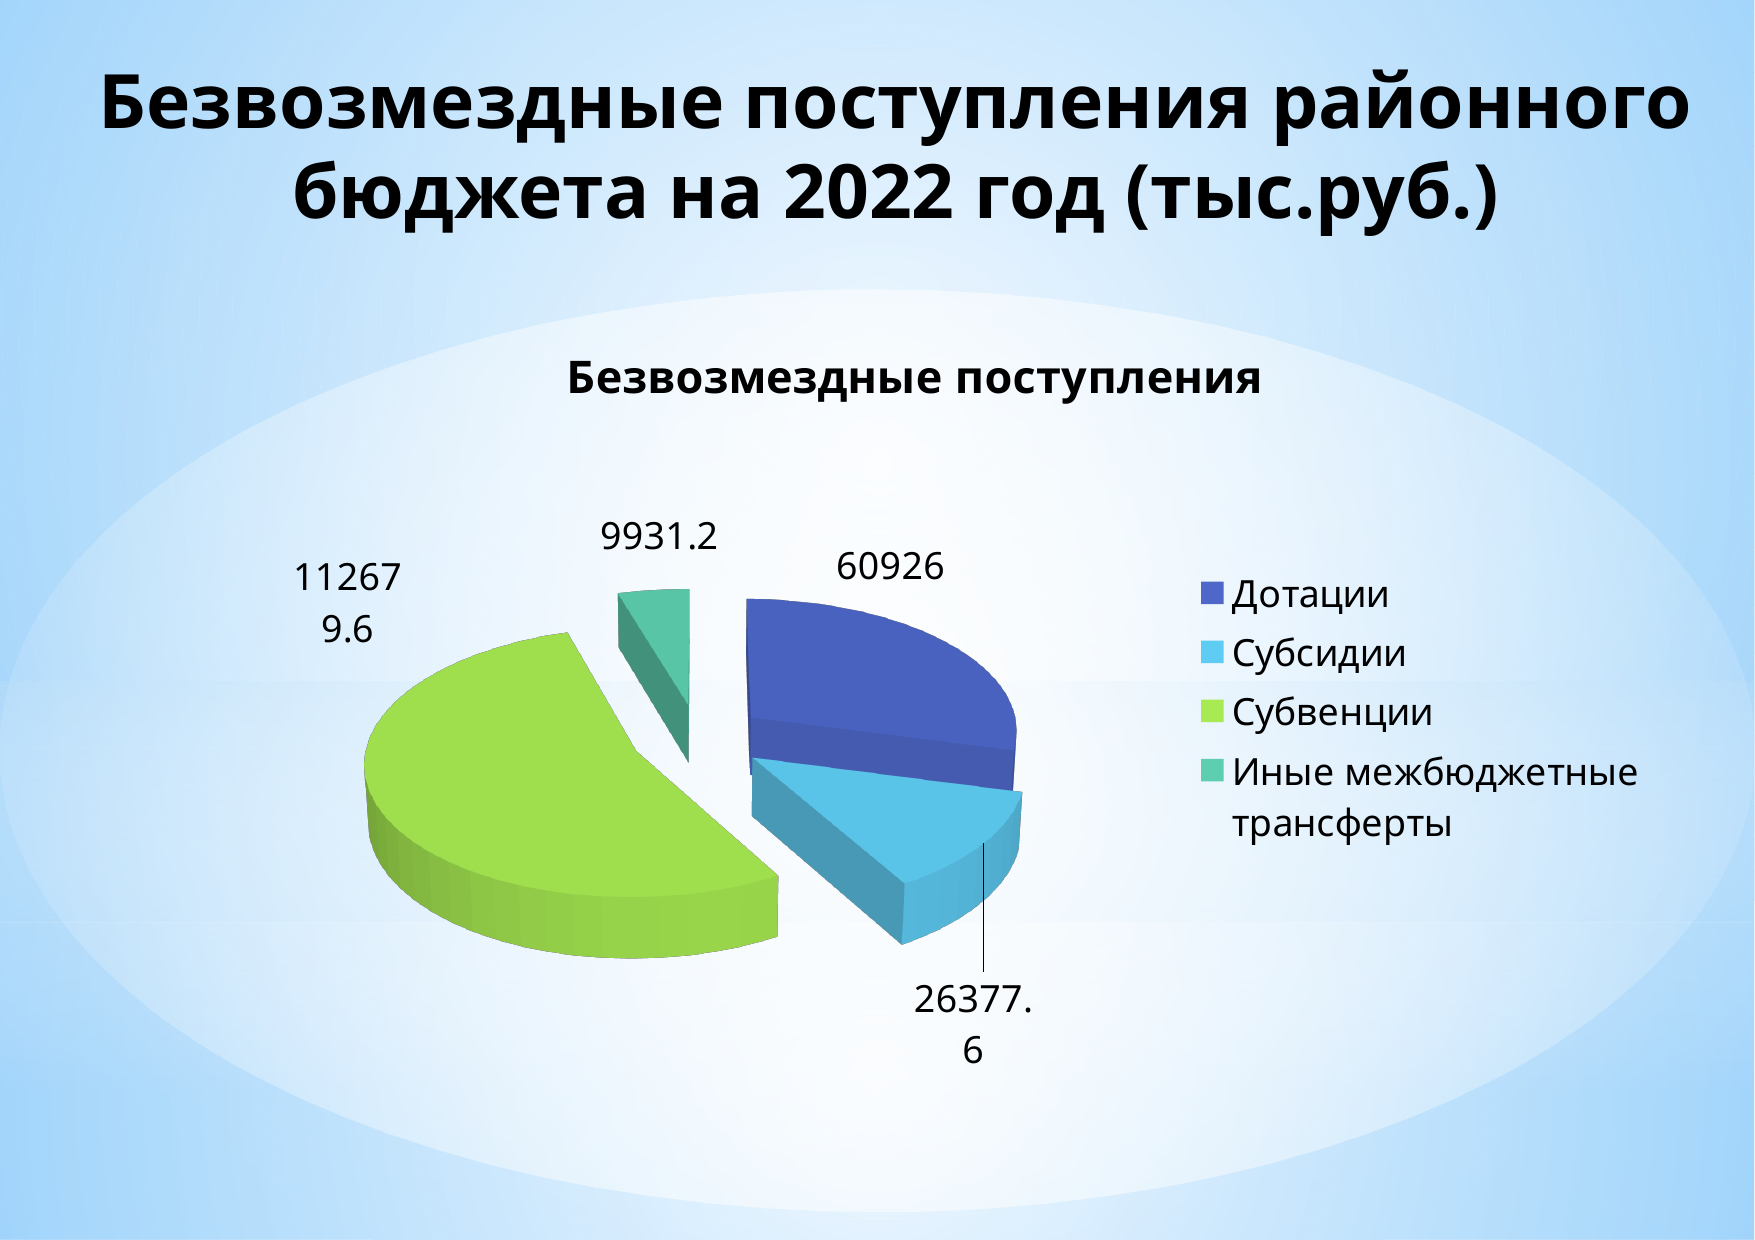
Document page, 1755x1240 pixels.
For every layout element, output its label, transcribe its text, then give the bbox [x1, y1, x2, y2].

title Безвозмездные поступления районного бюджета на 2022 год (тыс.руб.) [77, 44, 1715, 258]
chart [164, 306, 1665, 1108]
